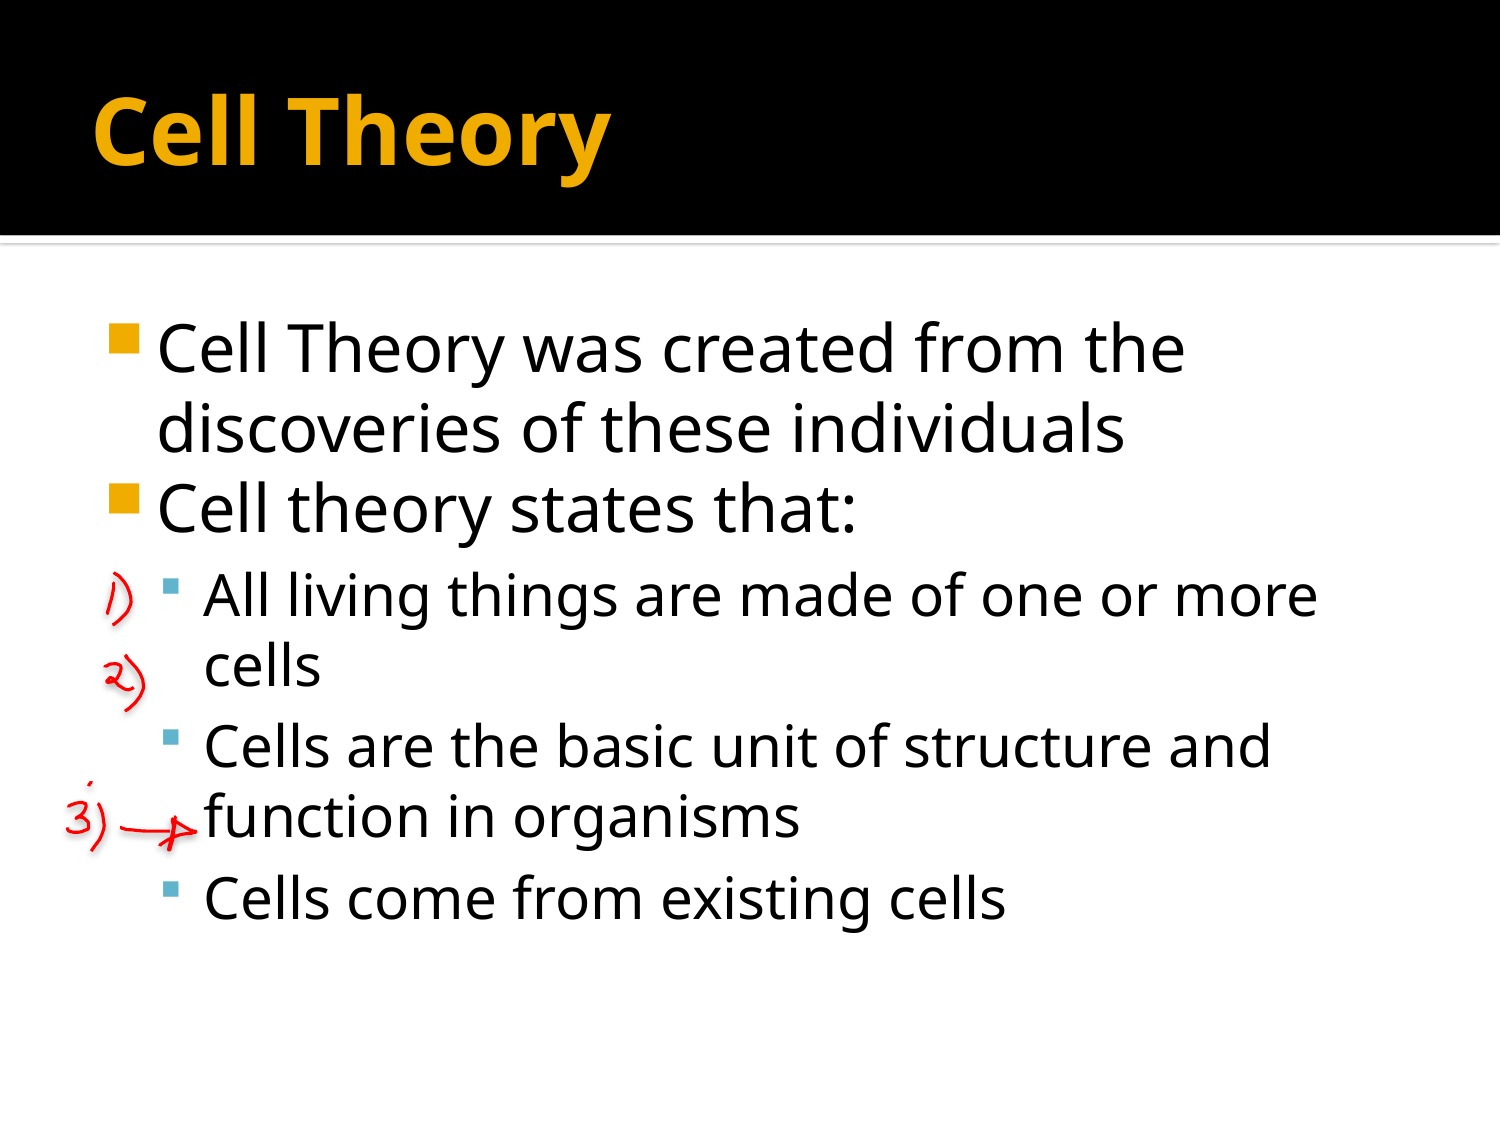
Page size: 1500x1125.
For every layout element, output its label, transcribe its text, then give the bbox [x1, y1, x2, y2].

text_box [119, 816, 196, 850]
list Cell Theory was created from the discoveries of these individuals Cell theory states that: All living things are made of one or more cells Cells are the basic unit of structure and function in organisms Cells come from existing cells [75, 291, 1425, 1050]
title Cell Theory [75, 25, 1425, 231]
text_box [104, 572, 144, 712]
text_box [67, 781, 105, 852]
